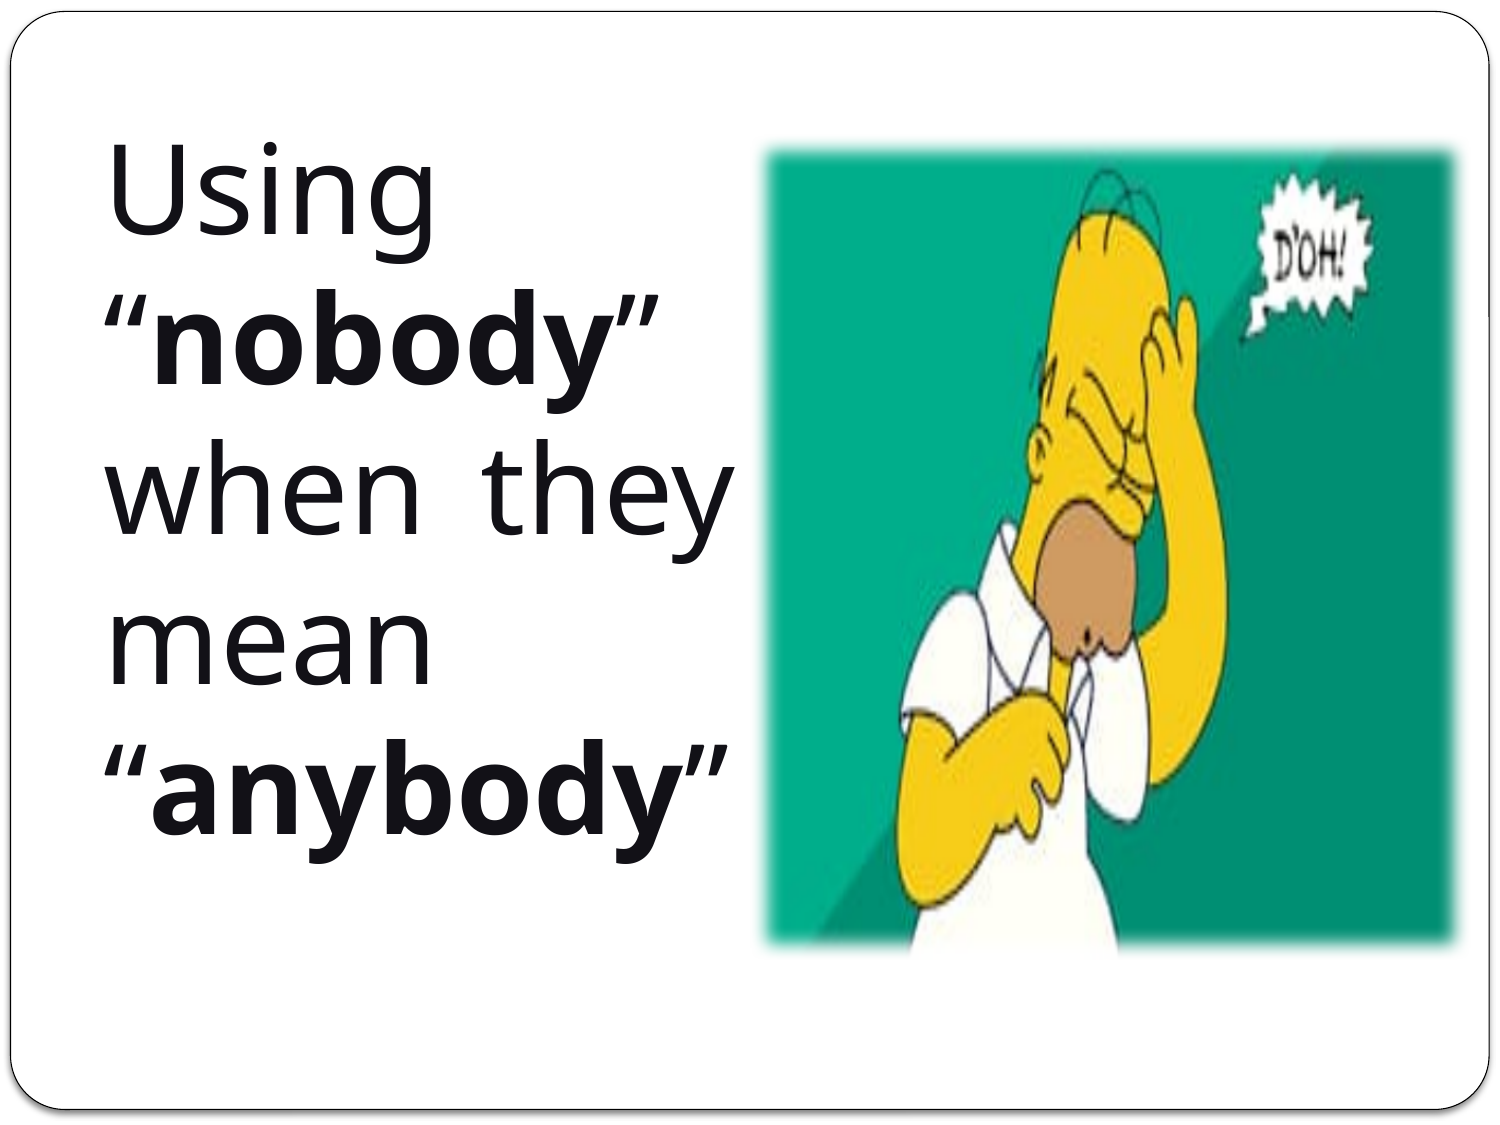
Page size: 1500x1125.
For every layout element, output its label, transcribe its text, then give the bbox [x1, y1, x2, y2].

text_box Using “nobody” when they mean “anybody” [88, 101, 750, 912]
picture [749, 133, 1471, 962]
